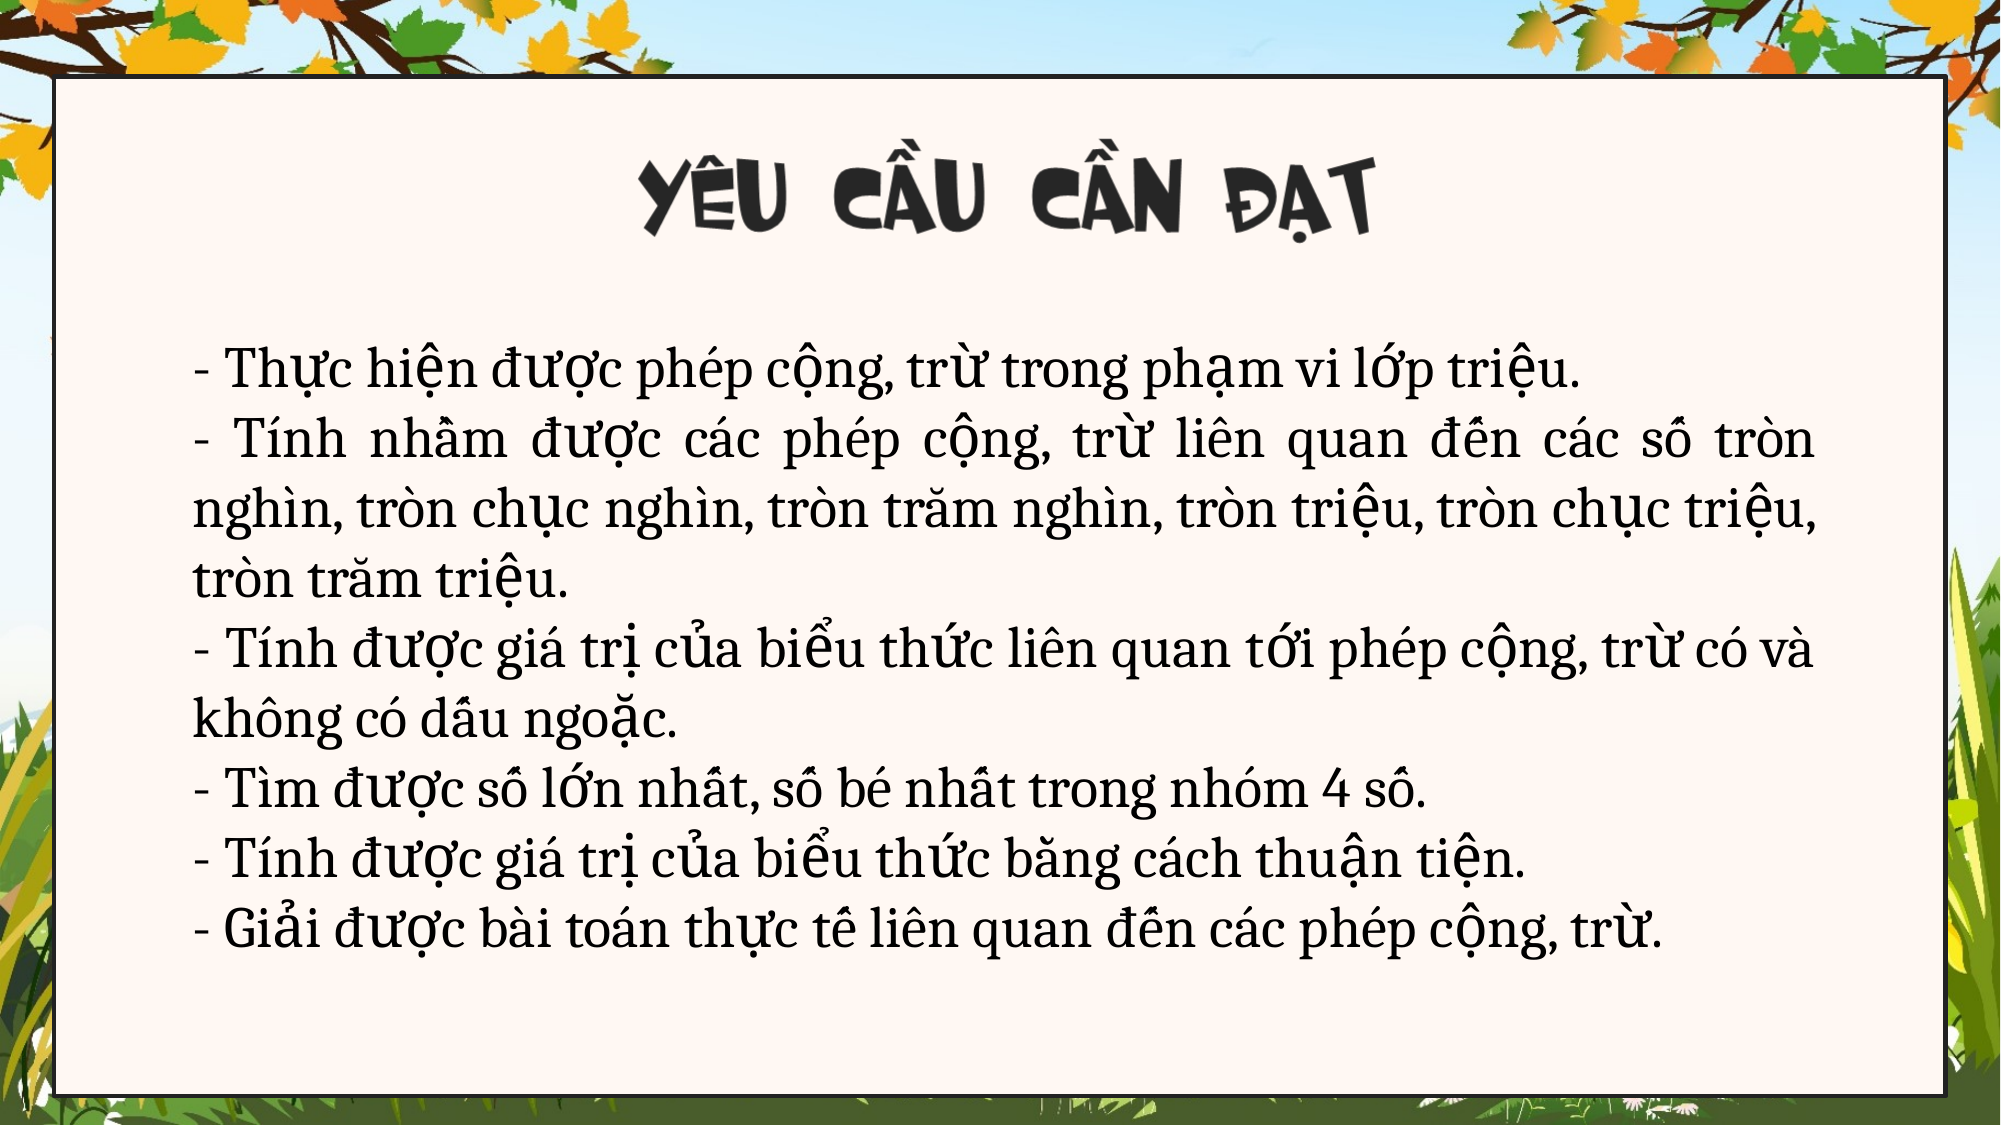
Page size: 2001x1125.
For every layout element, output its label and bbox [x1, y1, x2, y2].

text_box [53, 76, 1946, 1097]
picture [0, 0, 2001, 1125]
